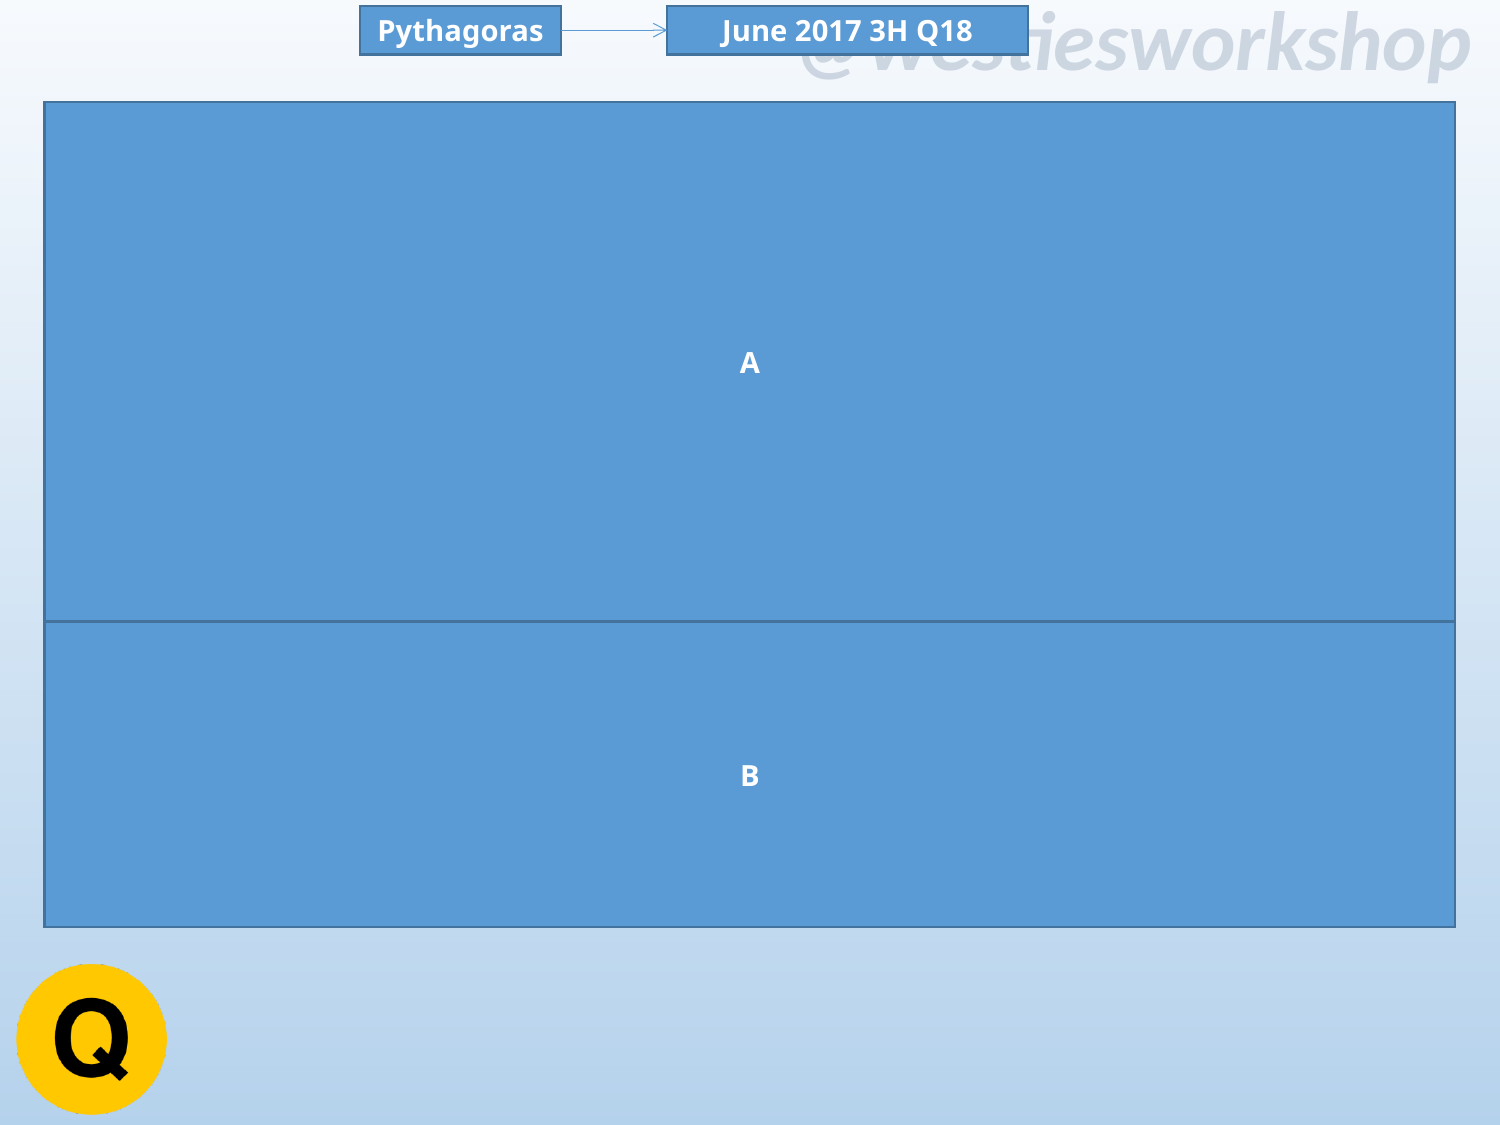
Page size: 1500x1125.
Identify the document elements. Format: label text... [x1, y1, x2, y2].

text_box Pythagoras [359, 5, 562, 56]
picture [44, 101, 1456, 928]
text_box June 2017 3H Q18 [666, 5, 1029, 56]
picture [0, 940, 191, 1125]
